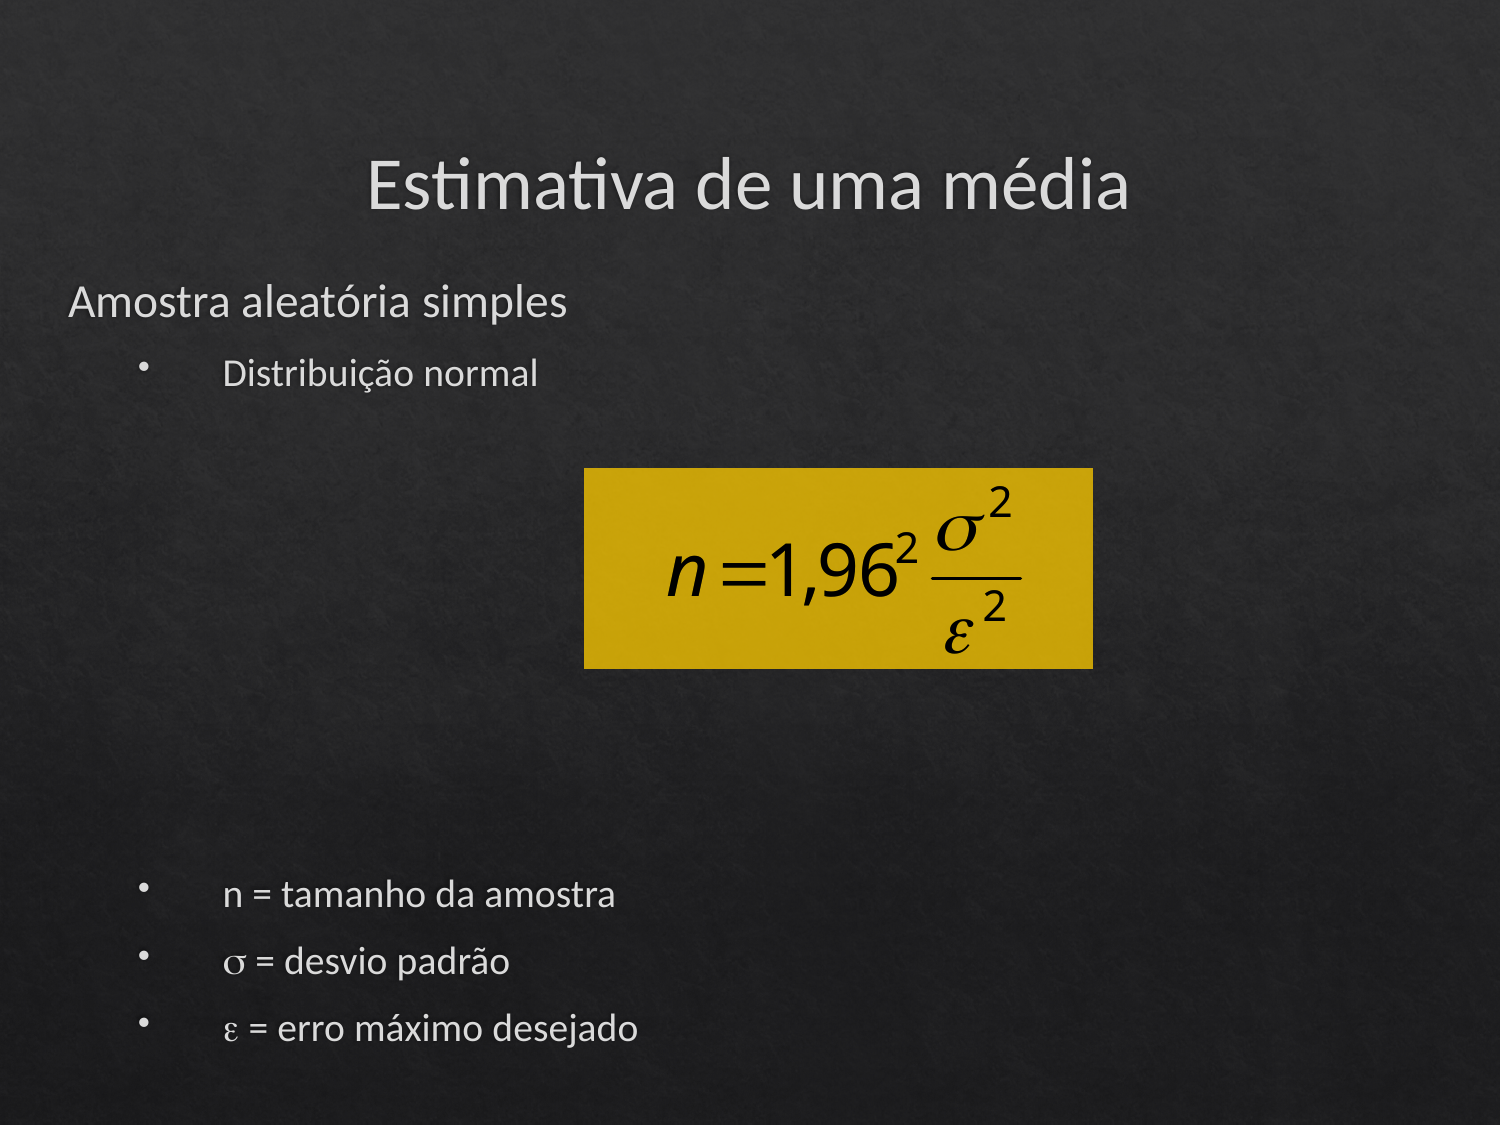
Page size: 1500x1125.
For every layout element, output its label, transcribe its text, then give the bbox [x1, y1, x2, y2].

title Estimativa de uma média [112, 99, 1387, 260]
list Amostra aleatória simples Distribuição normal n = tamanho da amostra  = desvio padrão  = erro máximo desejado [53, 262, 729, 1059]
picture [584, 467, 1093, 669]
